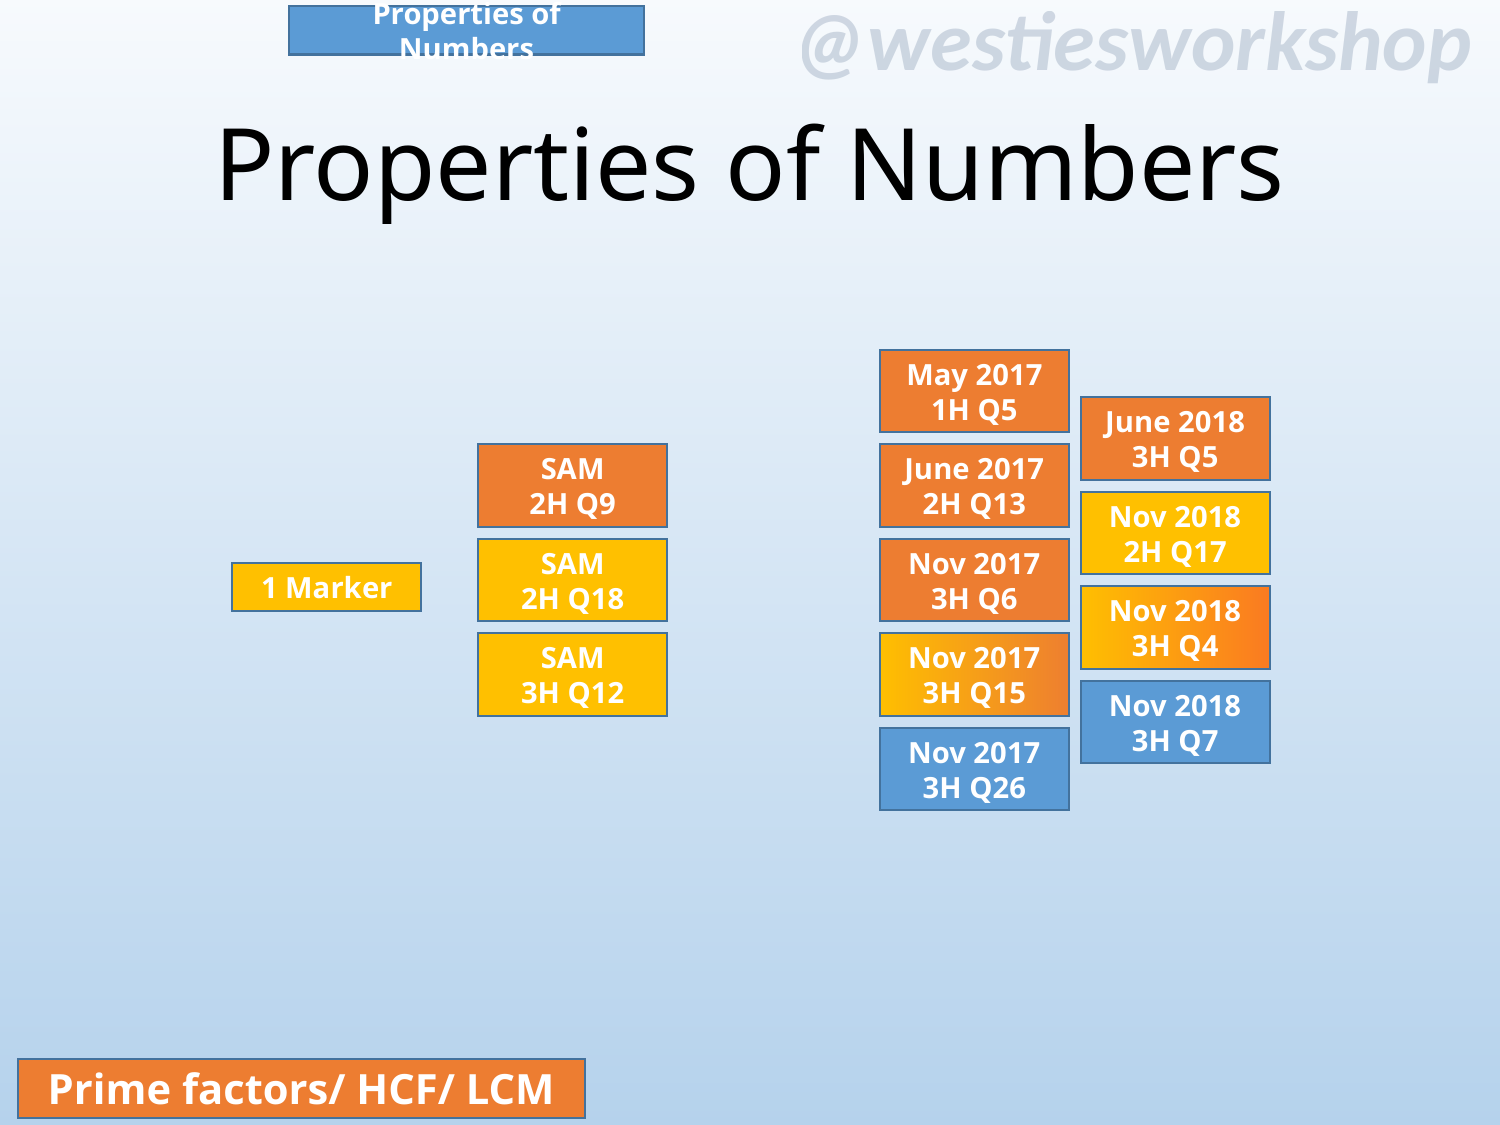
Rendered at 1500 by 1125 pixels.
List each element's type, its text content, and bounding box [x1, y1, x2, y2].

text_box SAM 2H Q18 [477, 538, 668, 622]
text_box Nov 2018 3H Q4 [1080, 585, 1271, 670]
title Properties of Numbers [103, 59, 1397, 278]
text_box Prime factors/ HCF/ LCM [17, 1058, 586, 1119]
text_box June 2018 3H Q5 [1080, 396, 1271, 481]
text_box Nov 2017 3H Q15 [879, 632, 1070, 717]
text_box May 2017 1H Q5 [879, 349, 1070, 433]
text_box Nov 2018 3H Q7 [1080, 680, 1271, 764]
text_box Nov 2017 3H Q26 [879, 727, 1070, 811]
text_box June 2017 2H Q13 [879, 443, 1070, 528]
text_box Nov 2018 2H Q17 [1080, 491, 1271, 575]
text_box Properties of Numbers [288, 5, 645, 56]
text_box SAM 3H Q12 [477, 632, 668, 717]
text_box SAM 2H Q9 [477, 443, 668, 528]
text_box 1 Marker [231, 562, 422, 612]
text_box Nov 2017 3H Q6 [879, 538, 1070, 622]
